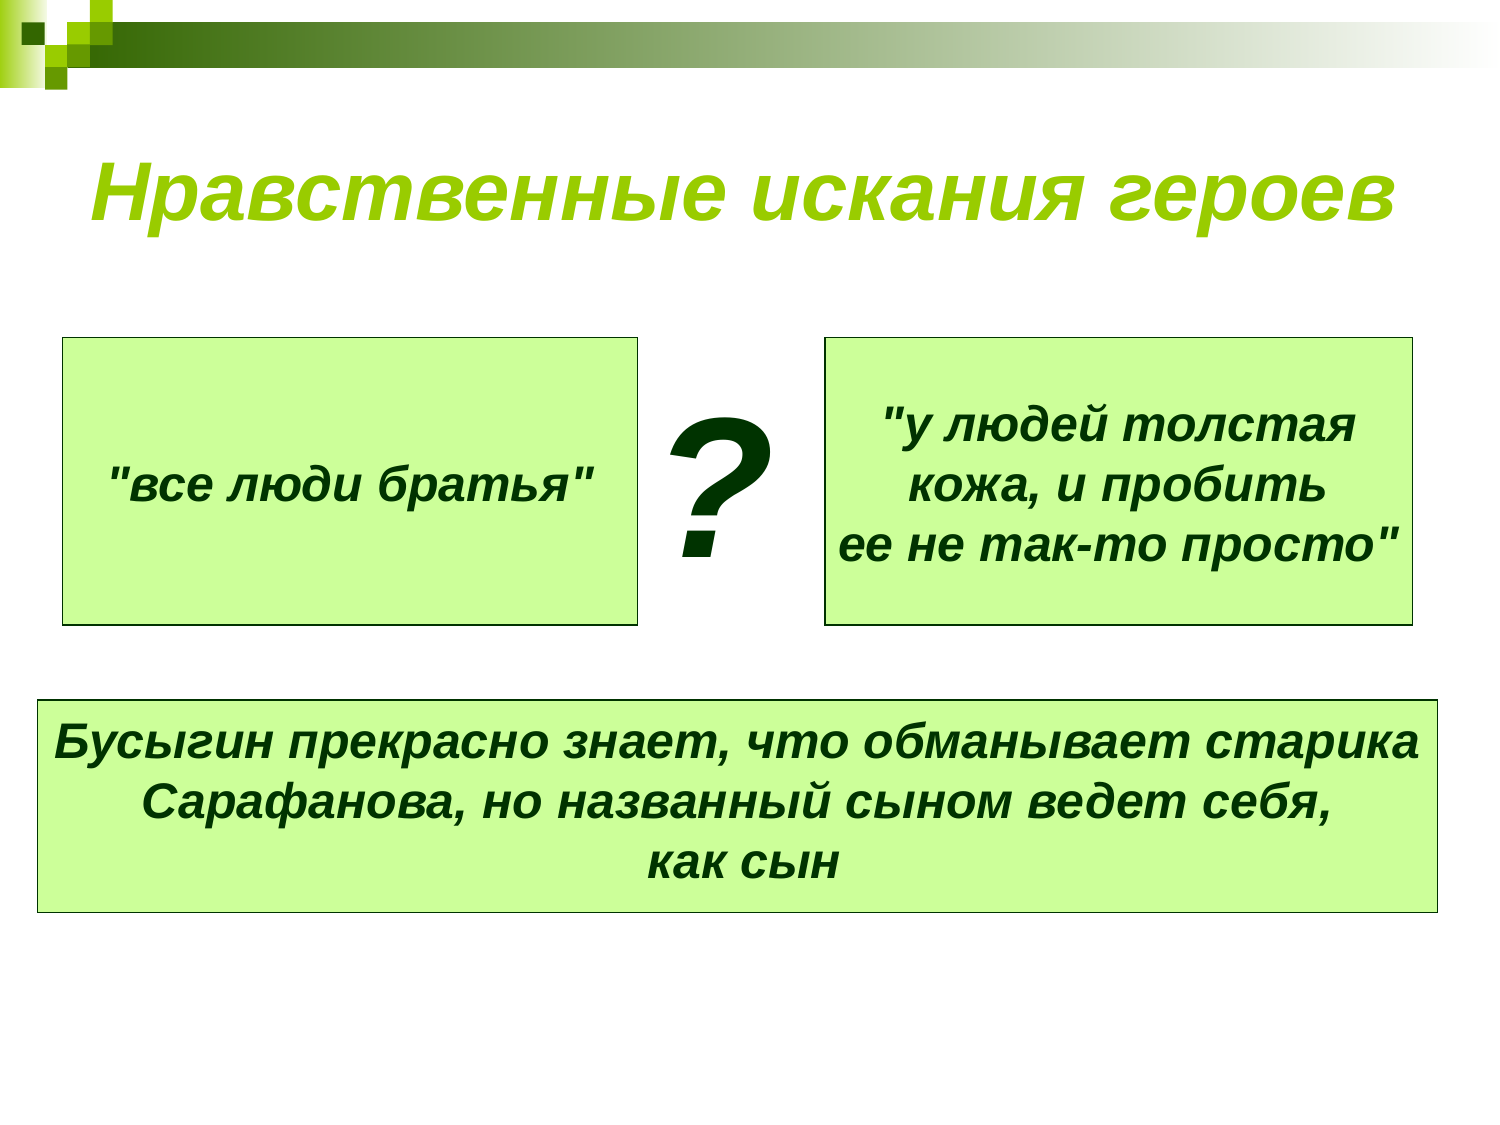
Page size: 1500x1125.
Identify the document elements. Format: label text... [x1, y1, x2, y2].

text_box ? [637, 349, 790, 605]
title Нравственные искания героев [74, 74, 1426, 301]
text_box Бусыгин прекрасно знает, что обманывает старика Сарафанова, но названный сыном ведет себя, как сын [37, 699, 1438, 913]
text_box "все люди братья" [62, 337, 638, 625]
text_box "у людей толстая кожа, и пробить ее не так-то просто" [824, 337, 1413, 625]
